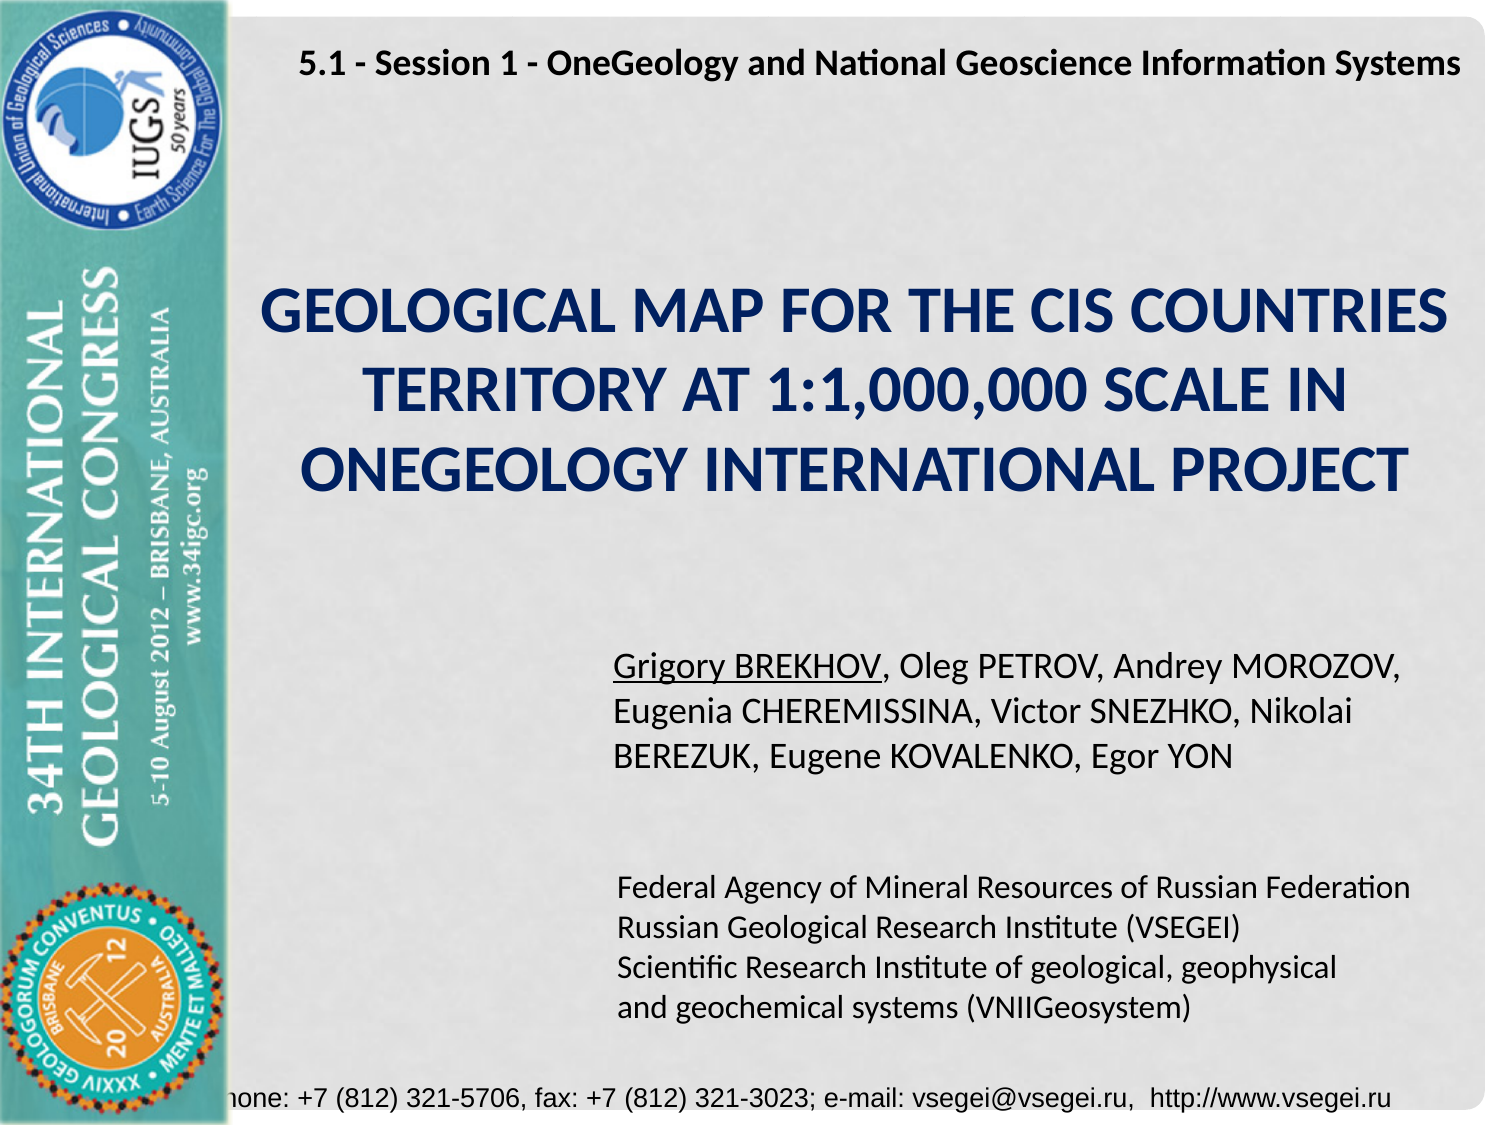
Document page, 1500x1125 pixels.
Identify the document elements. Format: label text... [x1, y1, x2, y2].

text_box Federal Agency of Mineral Resources of Russian Federation Russian Geological Research Institute (VSEGEI) Scientific Research Institute of geological, geophysical and geochemical systems (VNIIGeosystem) [602, 857, 1483, 1033]
text_box 5.1 - Session 1 - OneGeology and National Geoscience Information Systems [283, 30, 1500, 136]
picture [0, 4, 677, 1120]
title Geological map for the CIS countries territory at 1:1,000,000 scale in OneGeology international project [233, 160, 1483, 610]
subtitle Grigory BREKHOV, Oleg PETROV, Andrey MOROZOV, Eugenia CHEREMISSINA, Victor SNEZHKO, Nikolai BEREZUK, Eugene KOVALENKO, Egor YON [579, 633, 1500, 787]
text_box phone: +7 (812) 321-5706, fax: +7 (812) 321-3023; e-mail: vsegei@vsegei.ru, http://www.vsegei.ru [233, 1080, 1500, 1114]
